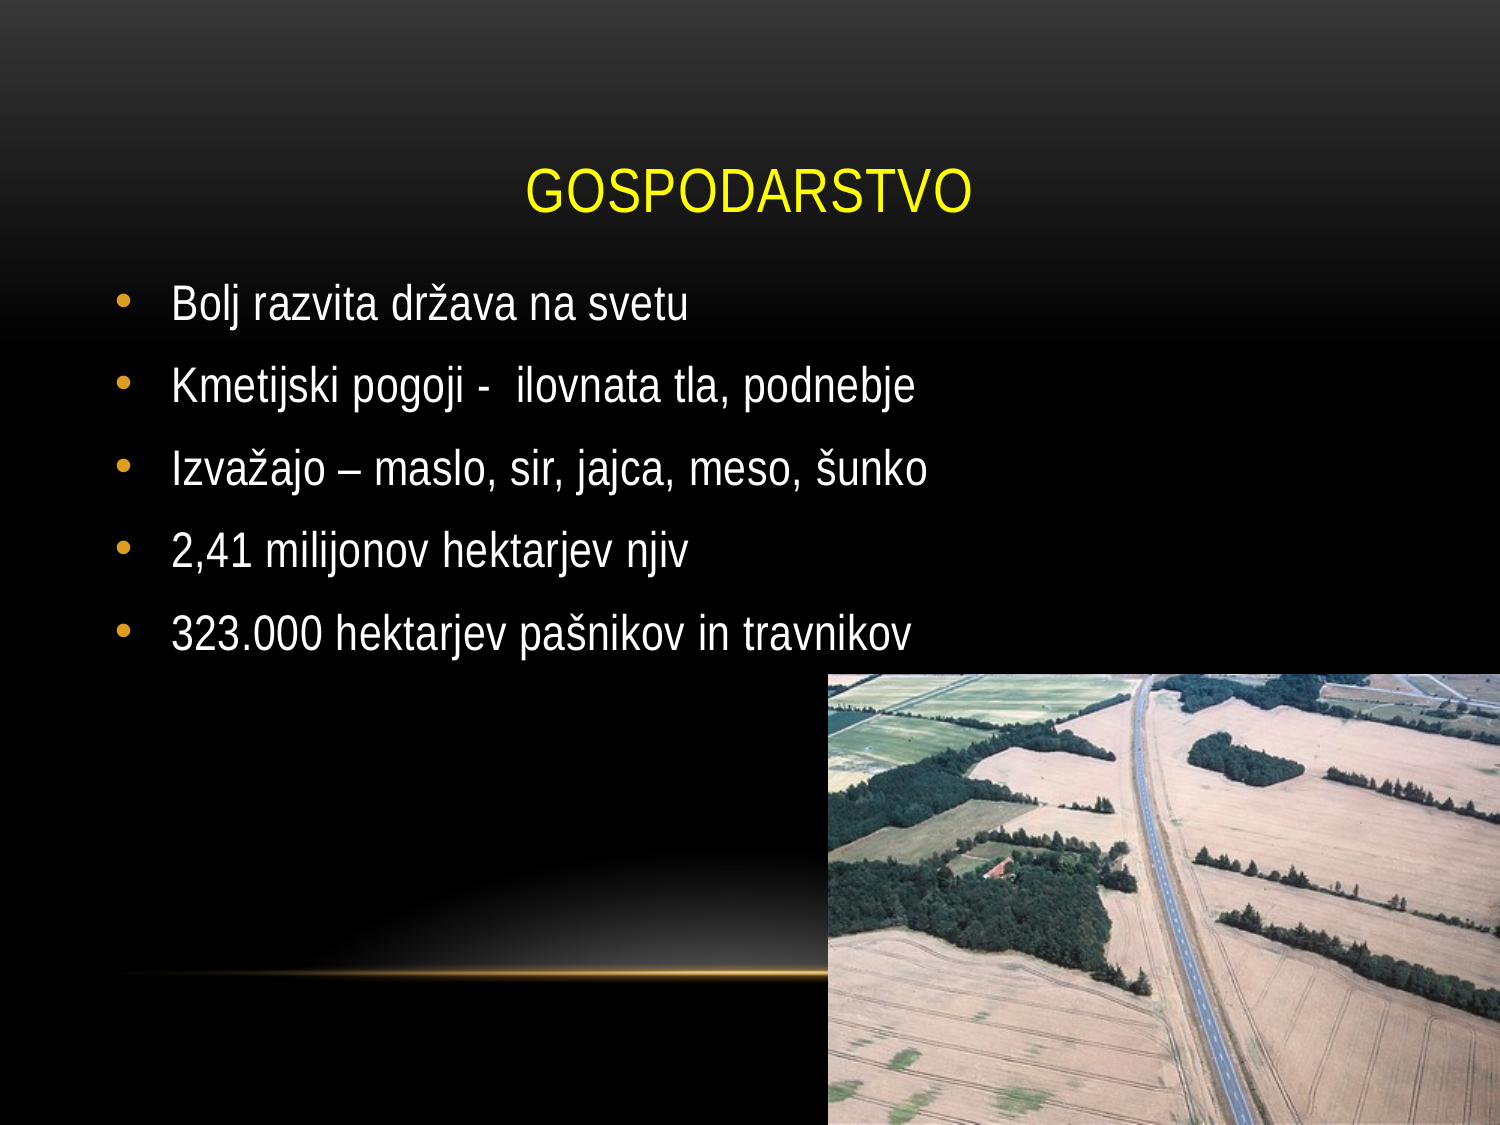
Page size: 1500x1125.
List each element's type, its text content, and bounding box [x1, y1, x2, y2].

picture [0, 0, 1500, 1125]
title GOSPODARSTVO [99, 45, 1400, 233]
list Bolj razvita država na svetu Kmetijski pogoji - ilovnata tla, podnebje Izvažajo – maslo, sir, jajca, meso, šunko 2,41 milijonov hektarjev njiv 323.000 hektarjev pašnikov in travnikov [99, 262, 1400, 938]
